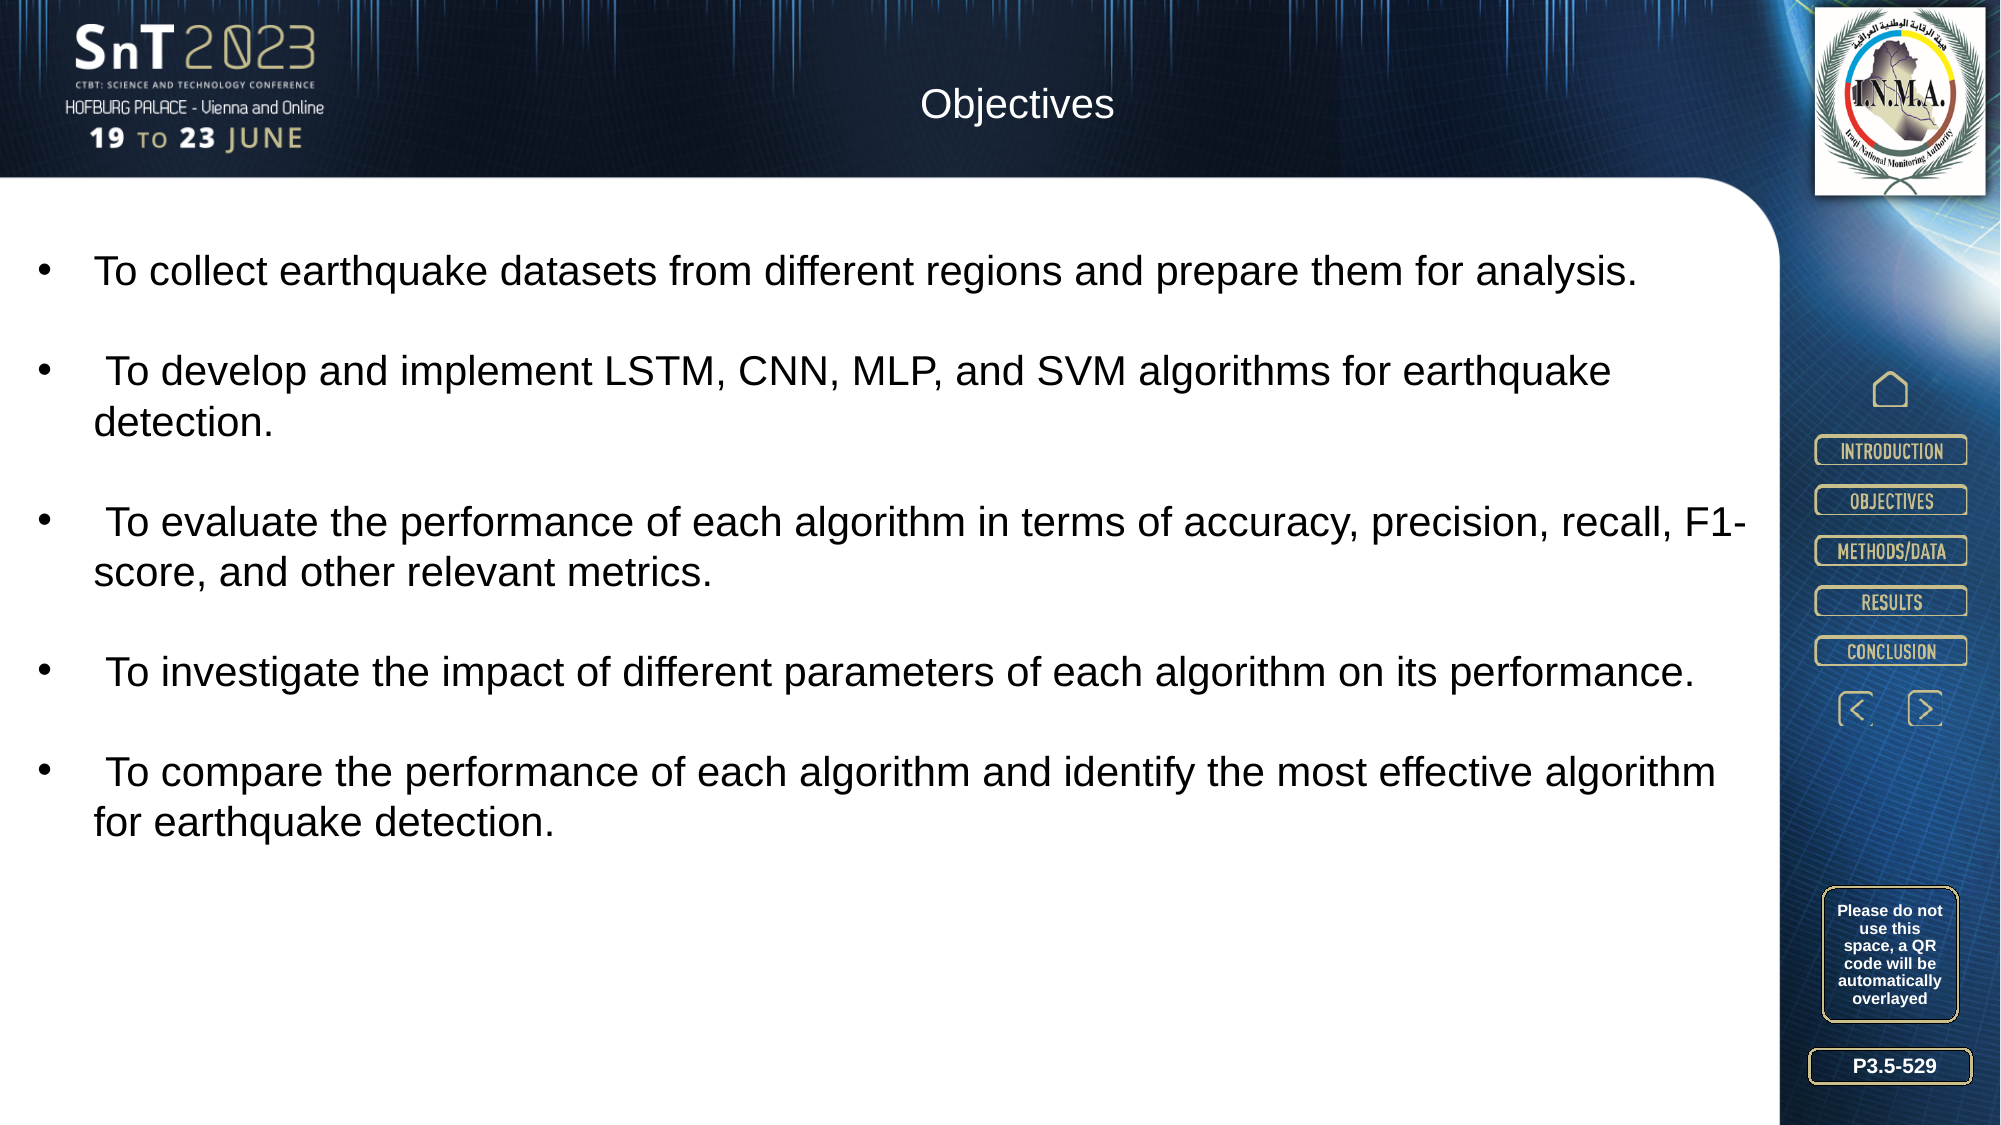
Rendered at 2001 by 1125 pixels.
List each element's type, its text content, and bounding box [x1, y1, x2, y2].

text_box Please do not use this space, a QR code will be automatically overlayed [1821, 894, 1959, 1017]
text_box To collect earthquake datasets from different regions and prepare them for analysis. To develop and implement LSTM, CNN, MLP, and SVM algorithms for earthquake detection. To evaluate the performance of each algorithm in terms of accuracy, precision, recall, F1-score, and other relevant metrics. To investigate the impact of different parameters of each algorithm on its performance. To compare the performance of each algorithm and identify the most effective algorithm for earthquake detection. [22, 236, 1775, 852]
text_box P3.5-529 [1824, 1047, 1960, 1086]
picture [0, 0, 2001, 1125]
text_box Objectives [359, 43, 1676, 136]
